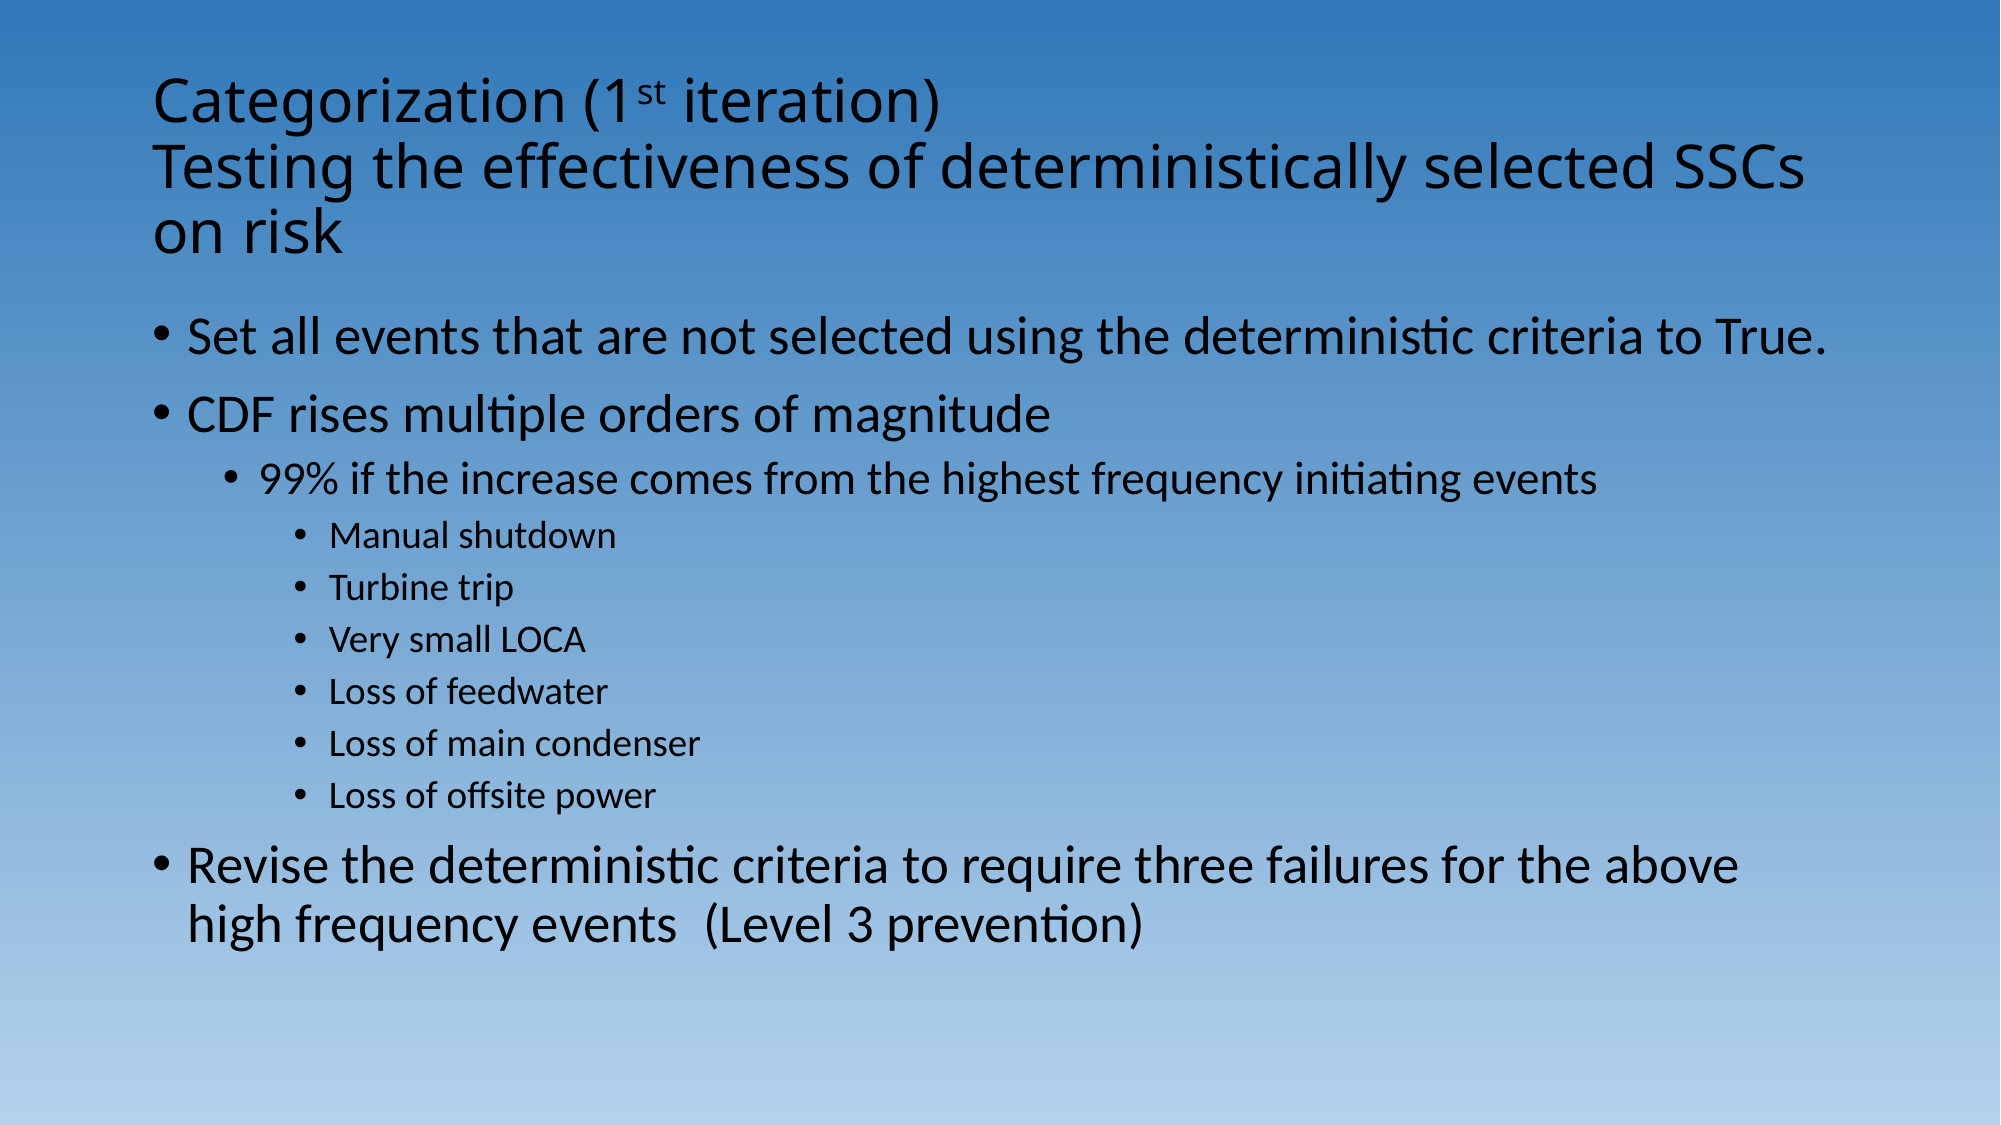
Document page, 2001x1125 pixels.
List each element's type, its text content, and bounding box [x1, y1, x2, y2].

title Categorization (1st iteration) Testing the effectiveness of deterministically selected SSCs on risk [137, 59, 1863, 278]
list Set all events that are not selected using the deterministic criteria to True. CDF rises multiple orders of magnitude 99% if the increase comes from the highest frequency initiating events Manual shutdown Turbine trip Very small LOCA Loss of feedwater Loss of main condenser Loss of offsite power Revise the deterministic criteria to require three failures for the above high frequency events (Level 3 prevention) [137, 299, 1863, 1014]
